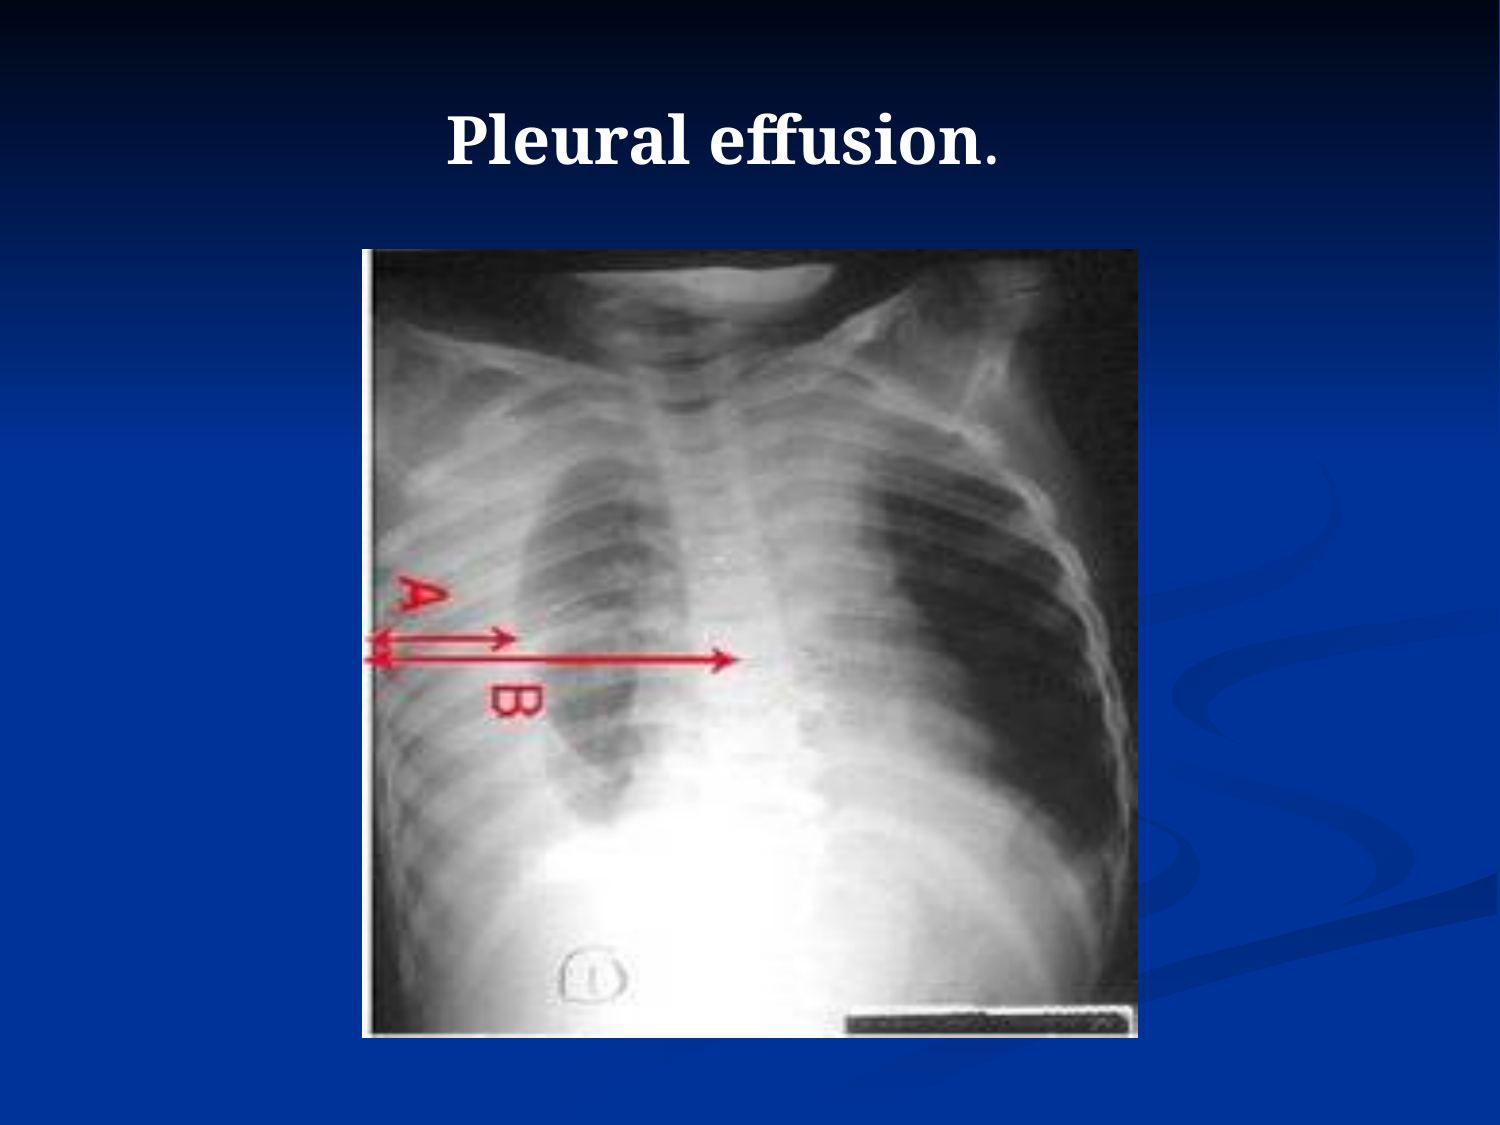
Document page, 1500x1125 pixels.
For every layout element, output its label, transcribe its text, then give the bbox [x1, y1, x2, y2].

picture [362, 249, 1138, 1038]
list Pleural effusion. [374, 99, 1038, 248]
